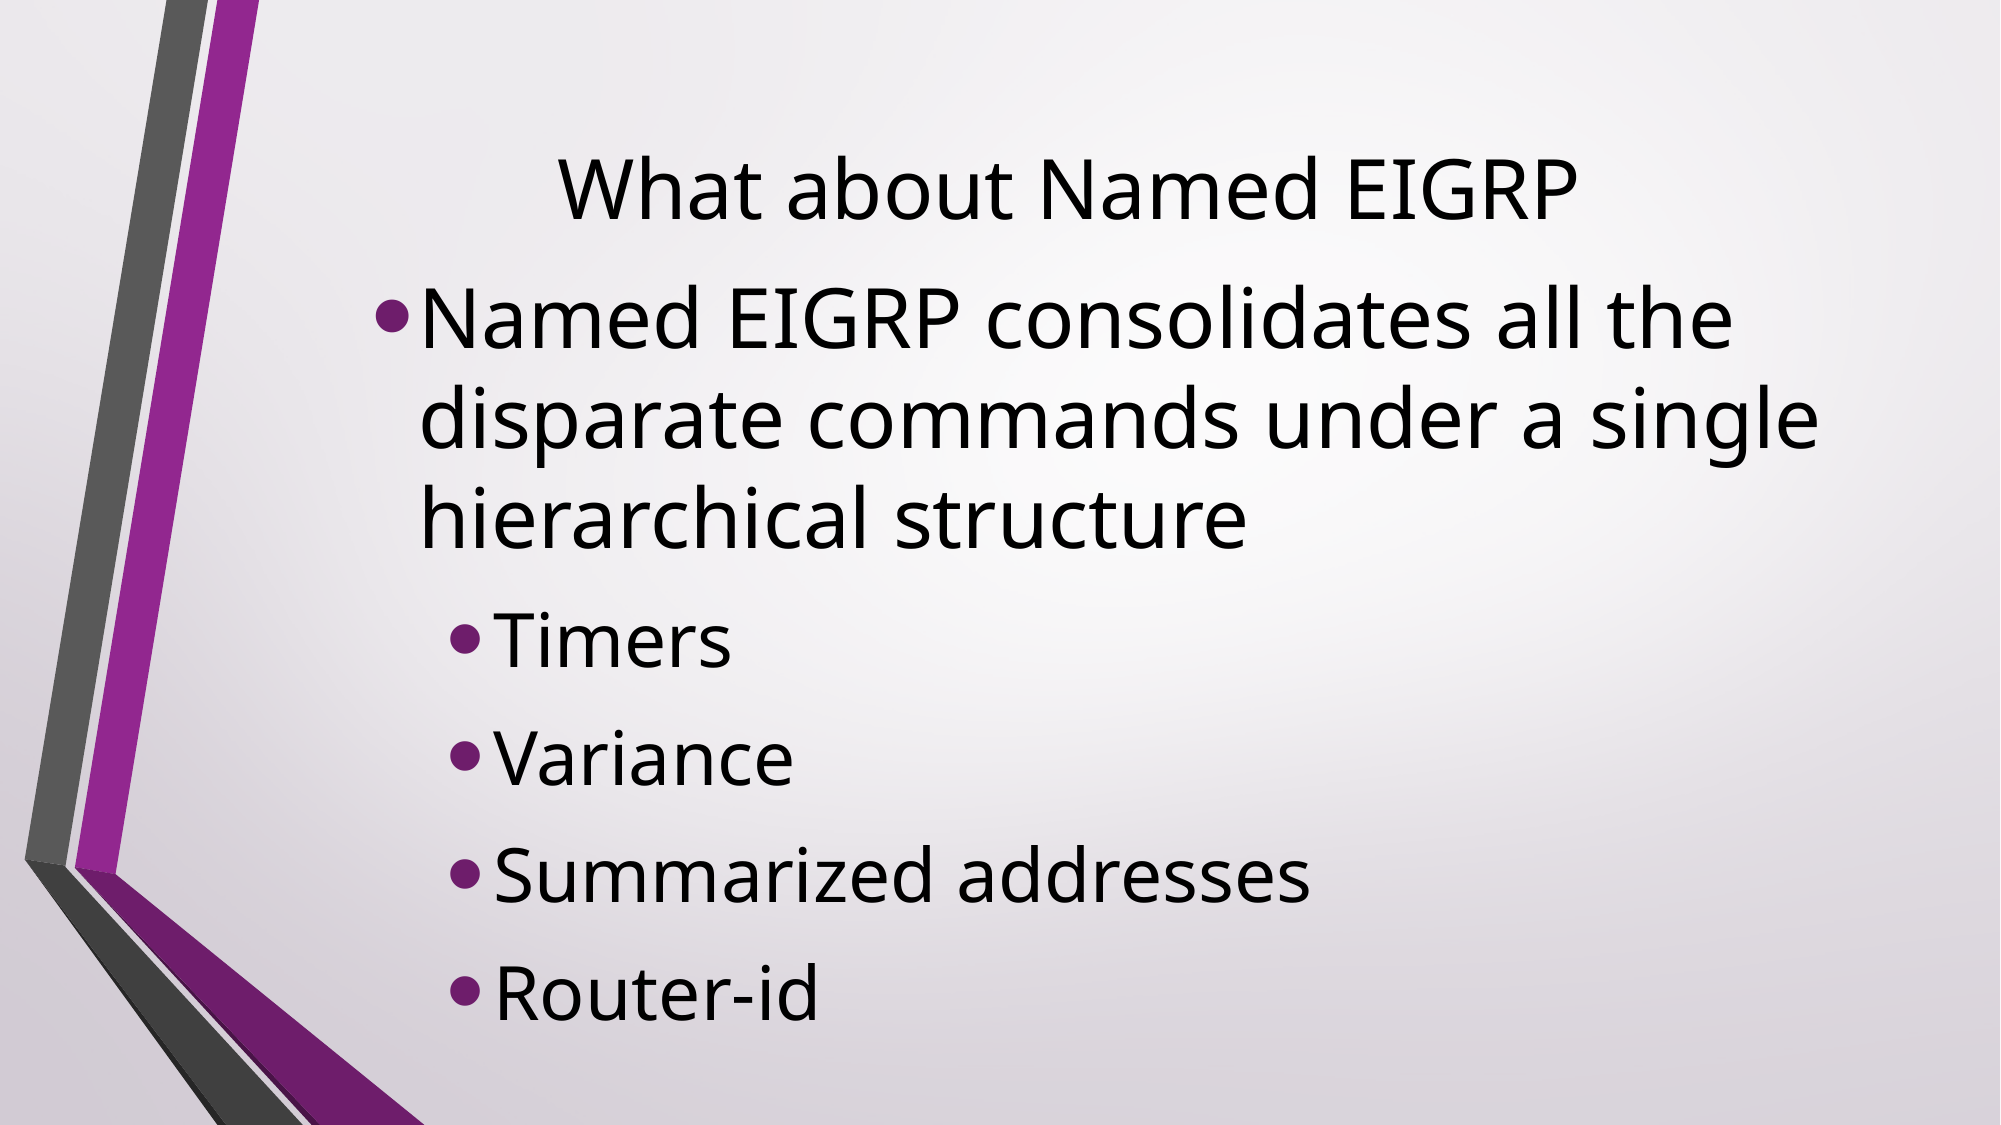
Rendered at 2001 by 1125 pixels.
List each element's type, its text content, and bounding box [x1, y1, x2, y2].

list Named EIGRP consolidates all the disparate commands under a single hierarchical structure Timers Variance Summarized addresses Router-id [356, 393, 2000, 907]
title What about Named EIGRP [260, 42, 1905, 330]
